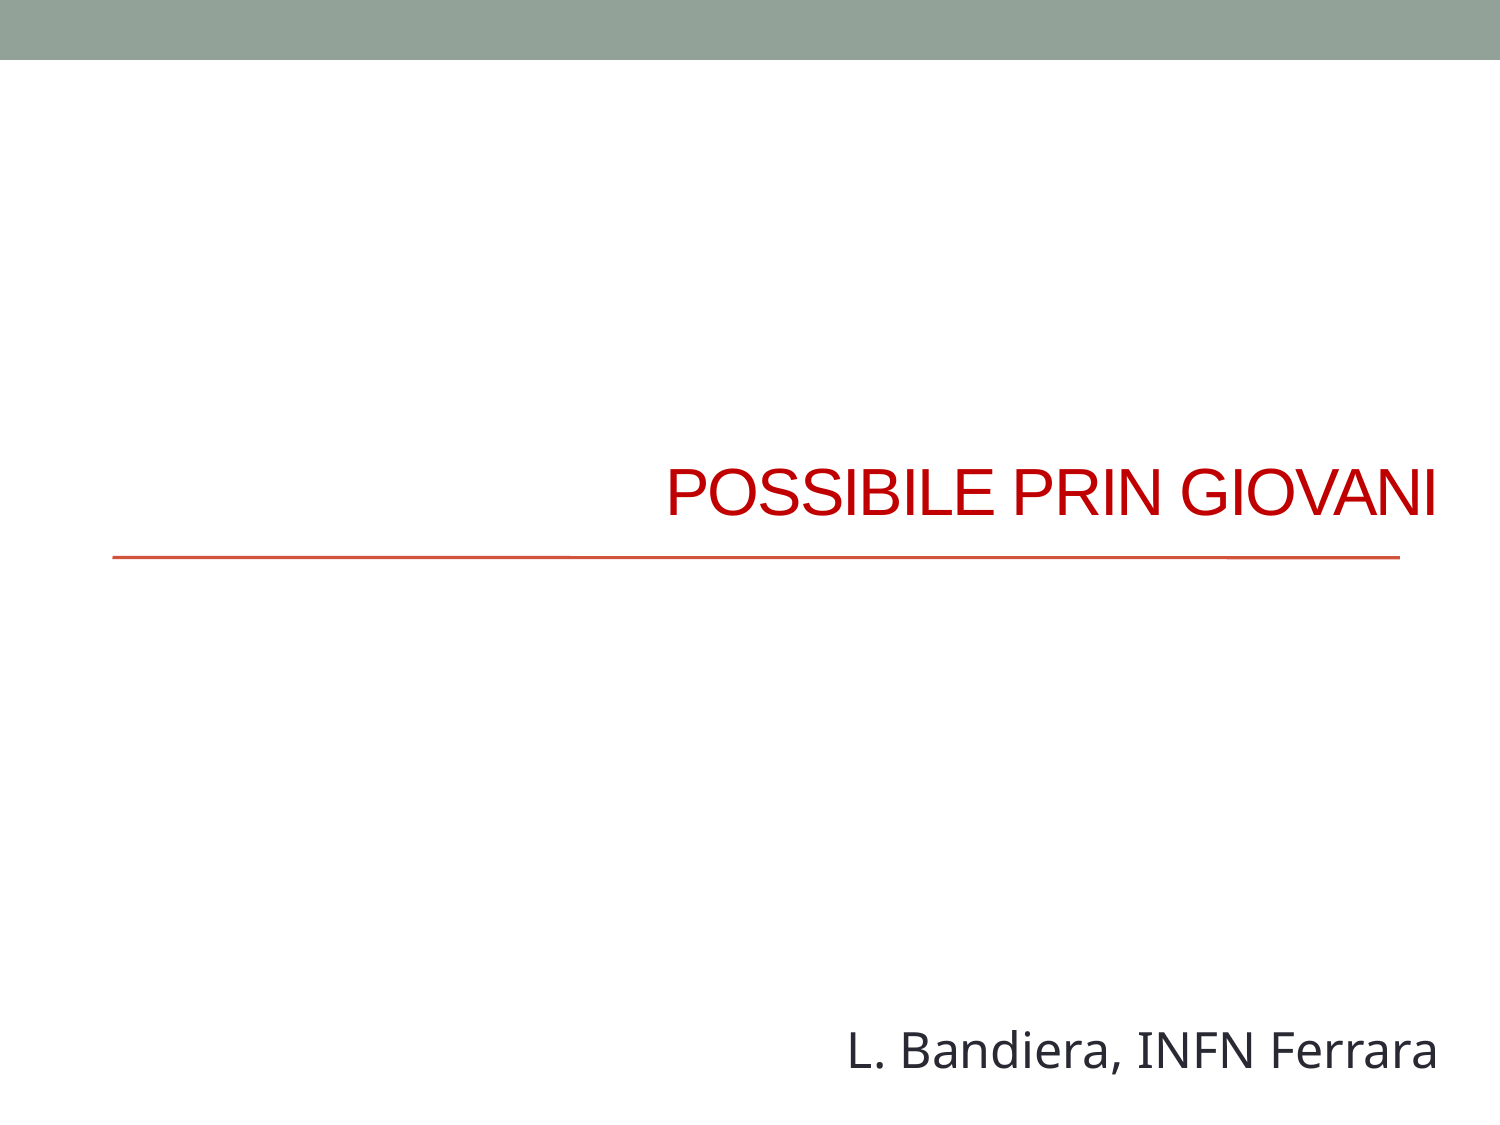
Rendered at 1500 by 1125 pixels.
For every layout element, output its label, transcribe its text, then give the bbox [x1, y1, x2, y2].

title POSSIBILE PRIN GIOVANI [218, 219, 1456, 536]
text_box L. Bandiera, INFN Ferrara [832, 1011, 1455, 1087]
